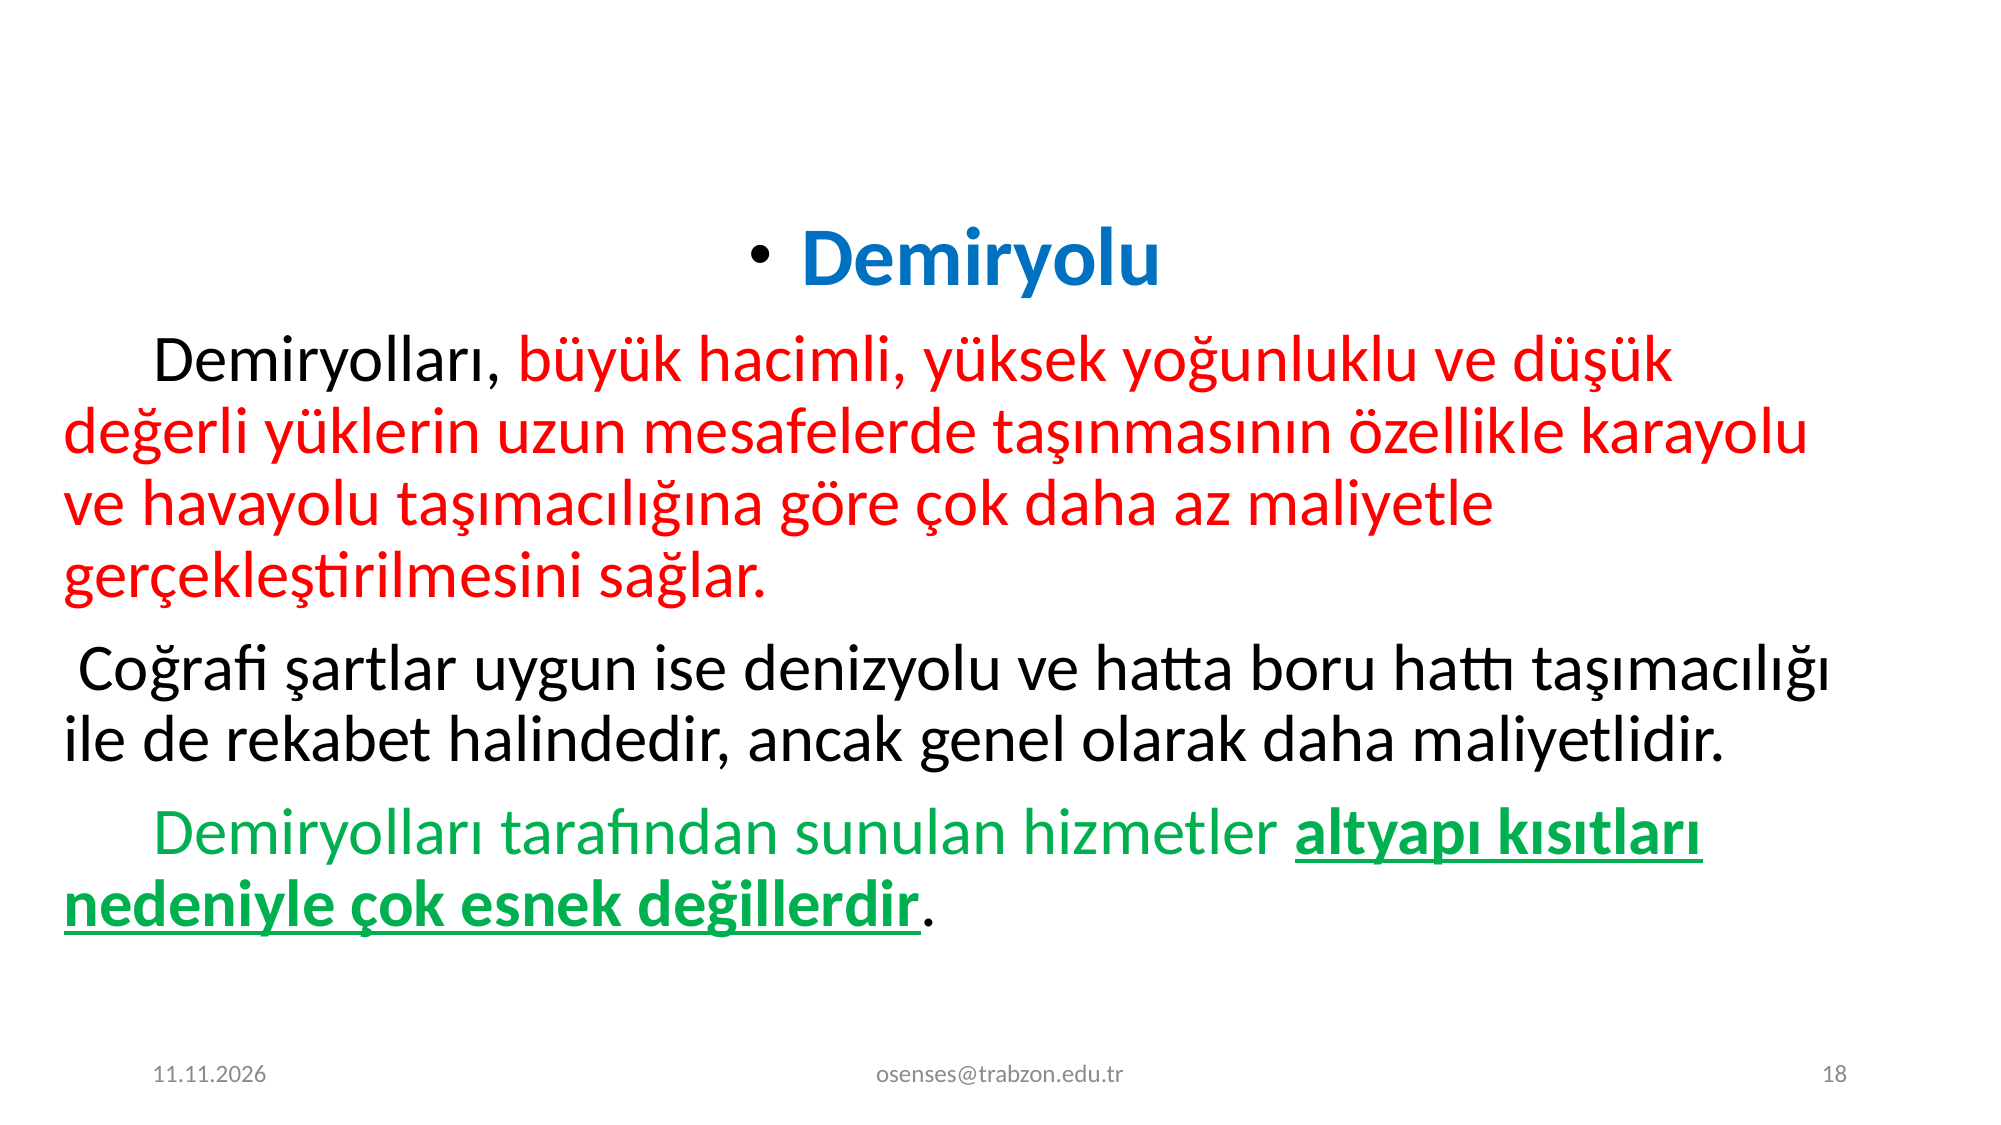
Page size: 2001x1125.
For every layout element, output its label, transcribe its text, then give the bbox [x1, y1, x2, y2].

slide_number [137, 1042, 588, 1103]
footer osenses@trabzon.edu.tr [662, 1042, 1338, 1103]
slide_number 18 [1412, 1042, 1863, 1103]
list Demiryolu Demiryolları, büyük hacimli, yüksek yoğunluklu ve düşük değerli yüklerin uzun mesafelerde taşınmasının özellikle karayolu ve havayolu taşımacılığına göre çok daha az maliyetle gerçekleştirilmesini sağlar. Coğrafi şartlar uygun ise denizyolu ve hatta boru hattı taşımacılığı ile de rekabet halindedir, ancak genel olarak daha maliyetlidir. Demiryolları tarafından sunulan hizmetler altyapı kısıtları nedeniyle çok esnek değillerdir. [48, 205, 1863, 1022]
